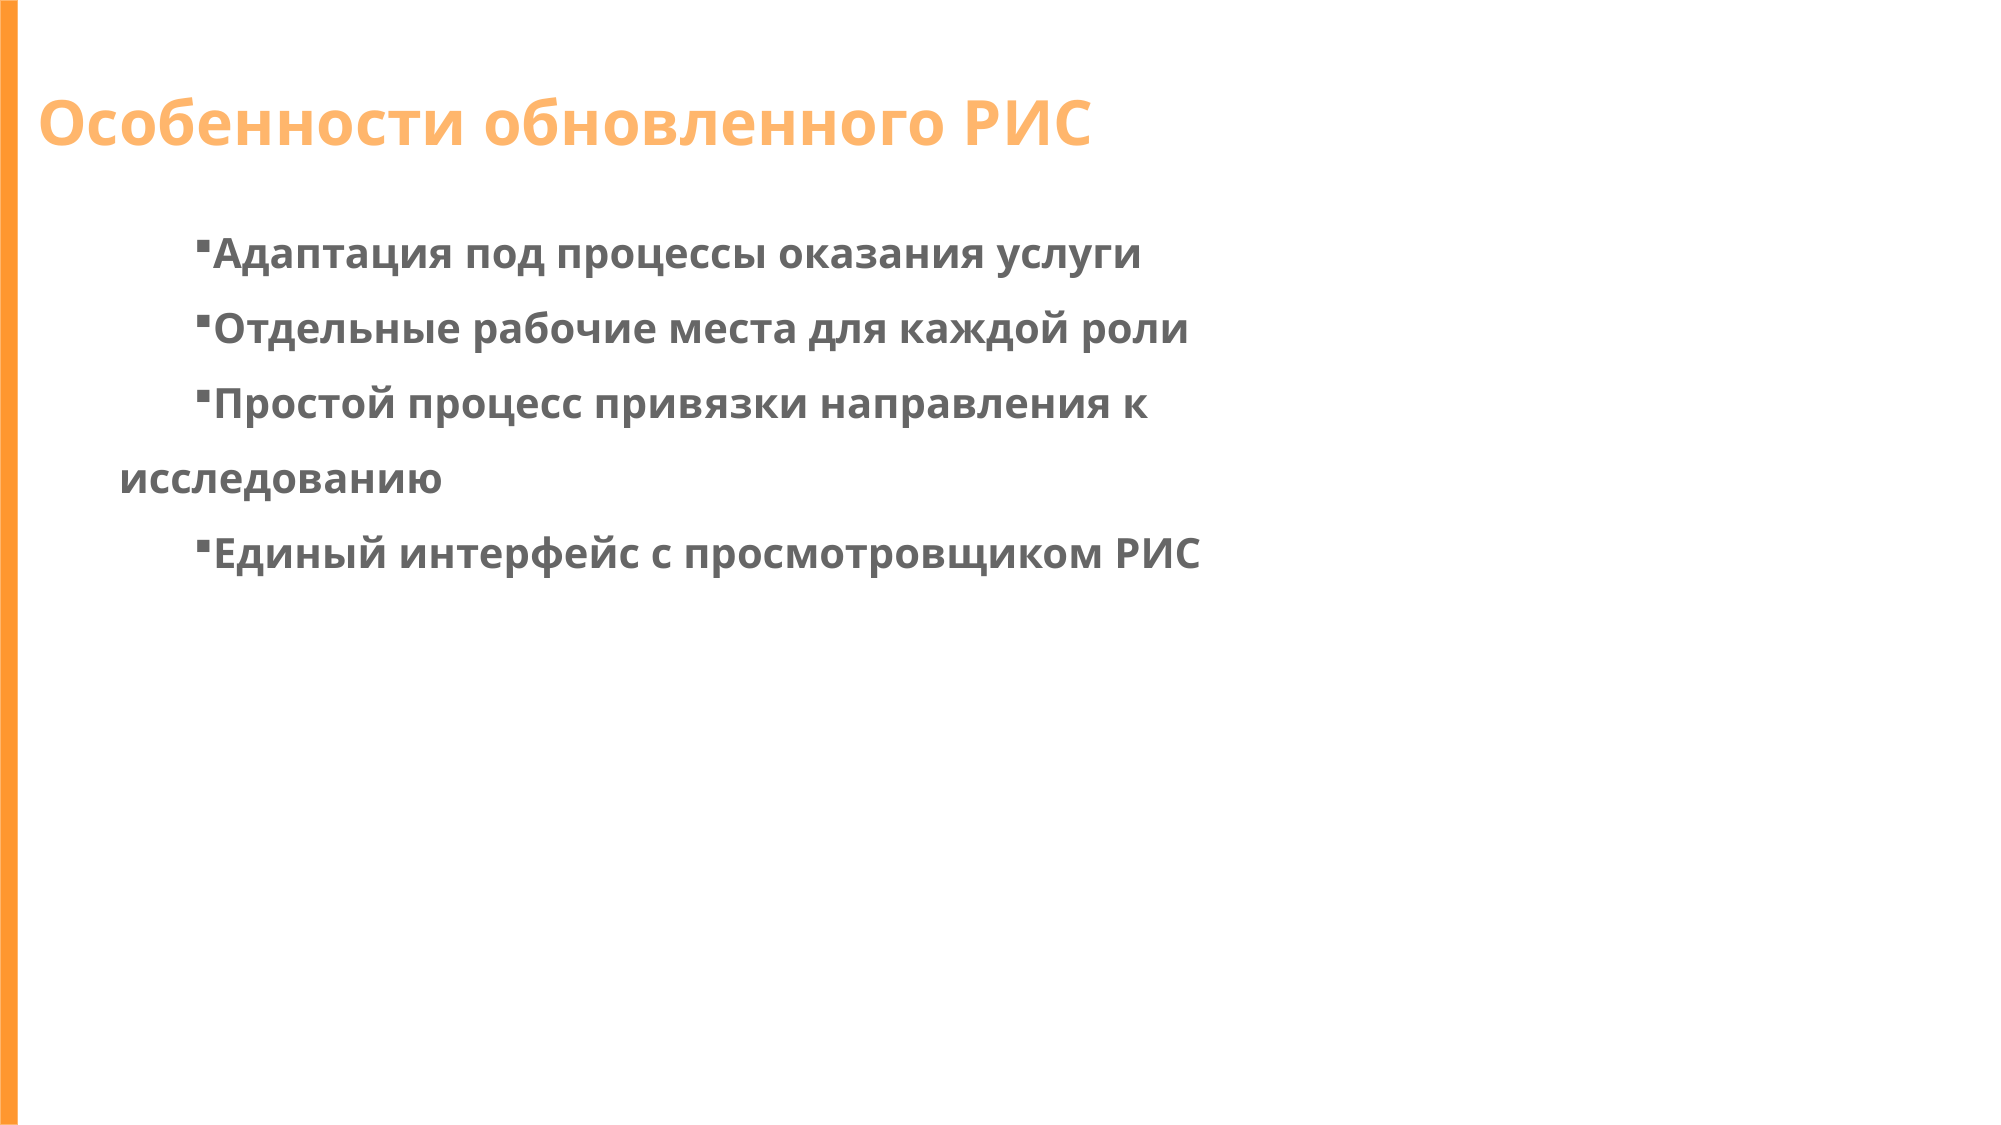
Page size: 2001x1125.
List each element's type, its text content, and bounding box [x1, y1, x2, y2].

text_box Адаптация под процессы оказания услуги Отдельные рабочие места для каждой роли Простой процесс привязки направления к исследованию Единый интерфейс с просмотровщиком РИС [40, 197, 1303, 581]
text_box Особенности обновленного РИС [29, 50, 1103, 162]
text_box [0, 0, 18, 1125]
